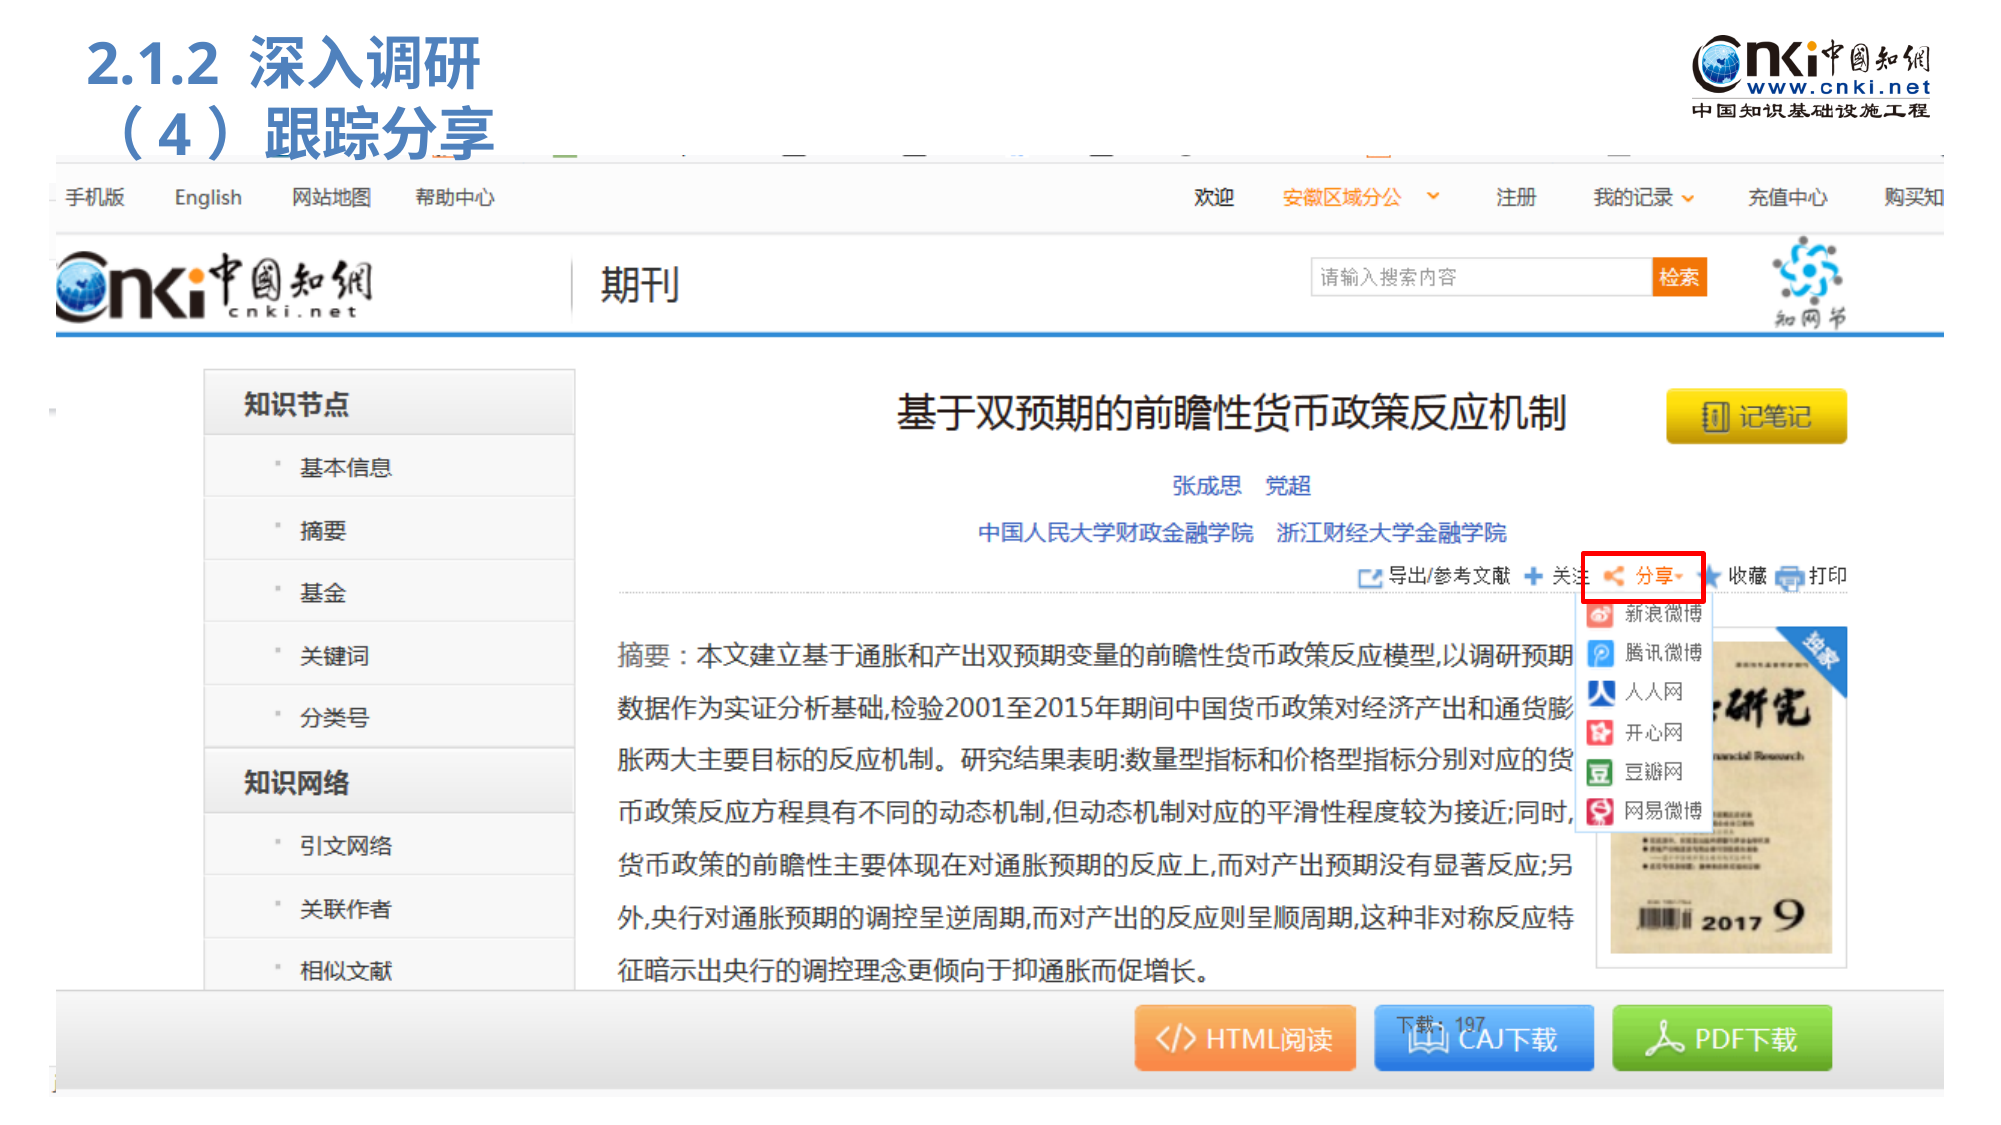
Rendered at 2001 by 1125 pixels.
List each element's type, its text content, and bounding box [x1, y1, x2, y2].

picture [1692, 35, 1930, 118]
text_box 2.1.2 深入调研 （4）跟踪分享 [66, 33, 1597, 154]
picture [49, 155, 1944, 1098]
